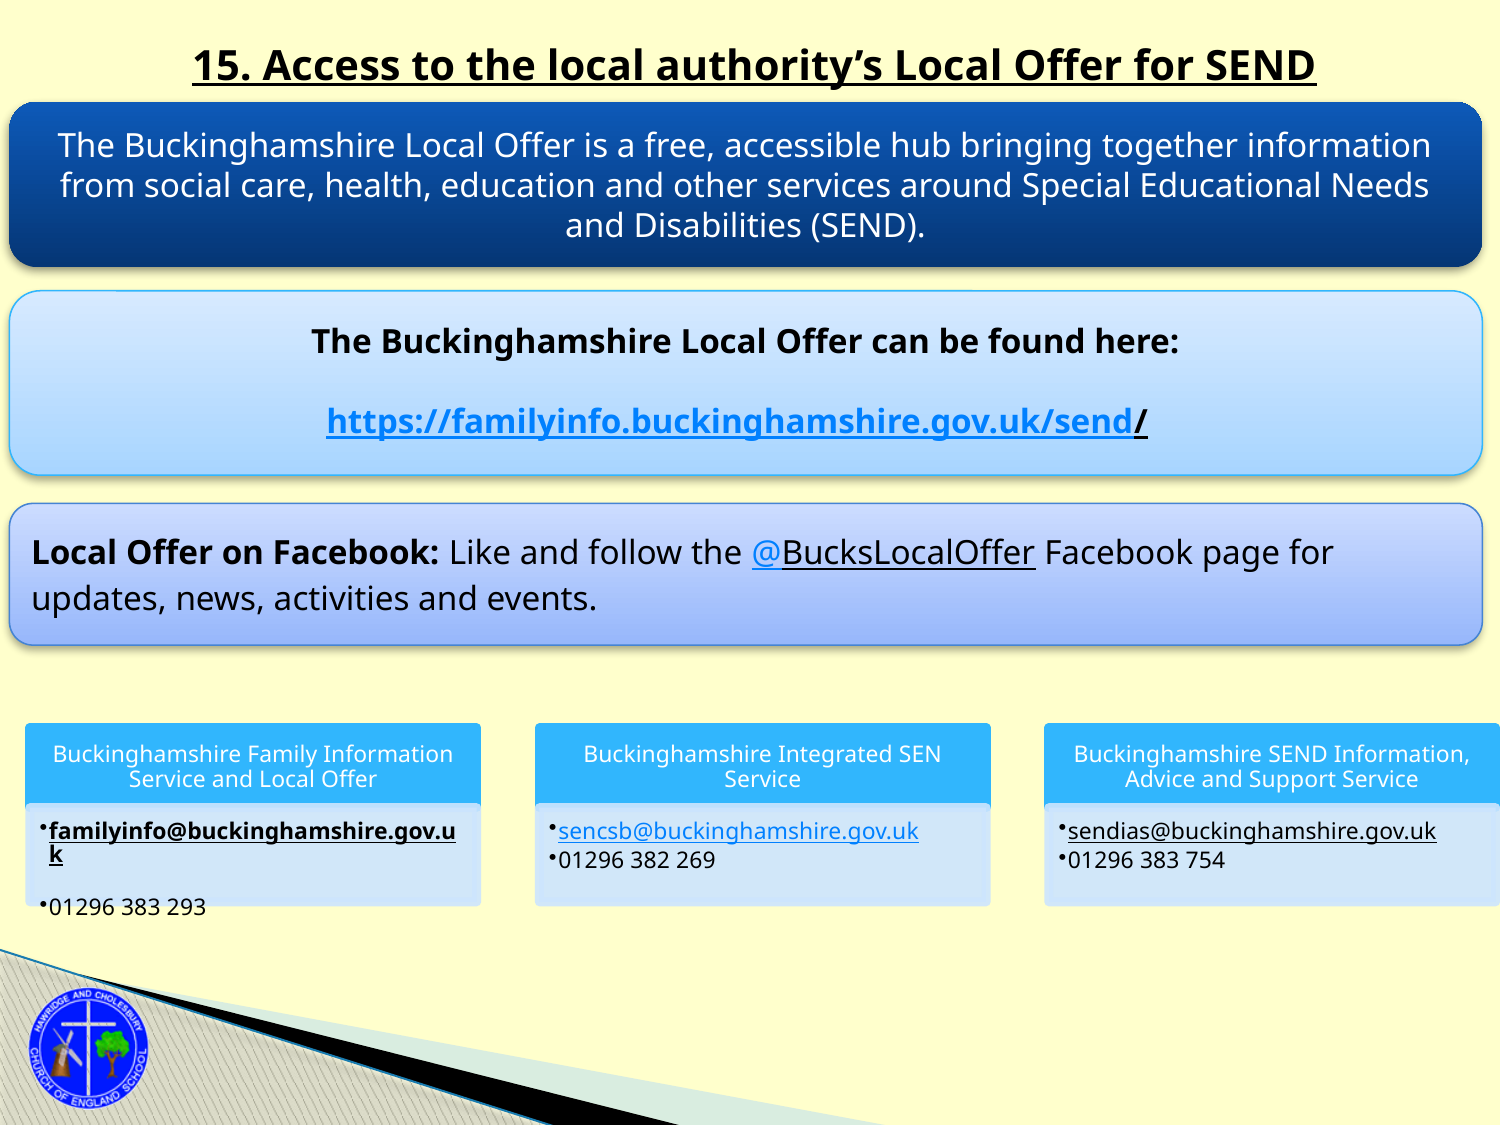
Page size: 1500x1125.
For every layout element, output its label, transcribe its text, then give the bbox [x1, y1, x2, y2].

text_box The Buckinghamshire Local Offer is a free, accessible hub bringing together information from social care, health, education and other services around Special Educational Needs and Disabilities (SEND). [9, 101, 1483, 268]
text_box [29, 585, 1497, 1044]
text_box Local Offer on Facebook: Like and follow the @BucksLocalOffer Facebook page for updates, news, activities and events. [8, 502, 1484, 644]
text_box The Buckinghamshire Local Offer can be found here: https://familyinfo.buckinghamshire.gov.uk/send/ [8, 289, 1484, 476]
text_box 15. Access to the local authority’s Local Offer for SEND [110, 30, 1399, 96]
picture [26, 987, 151, 1110]
